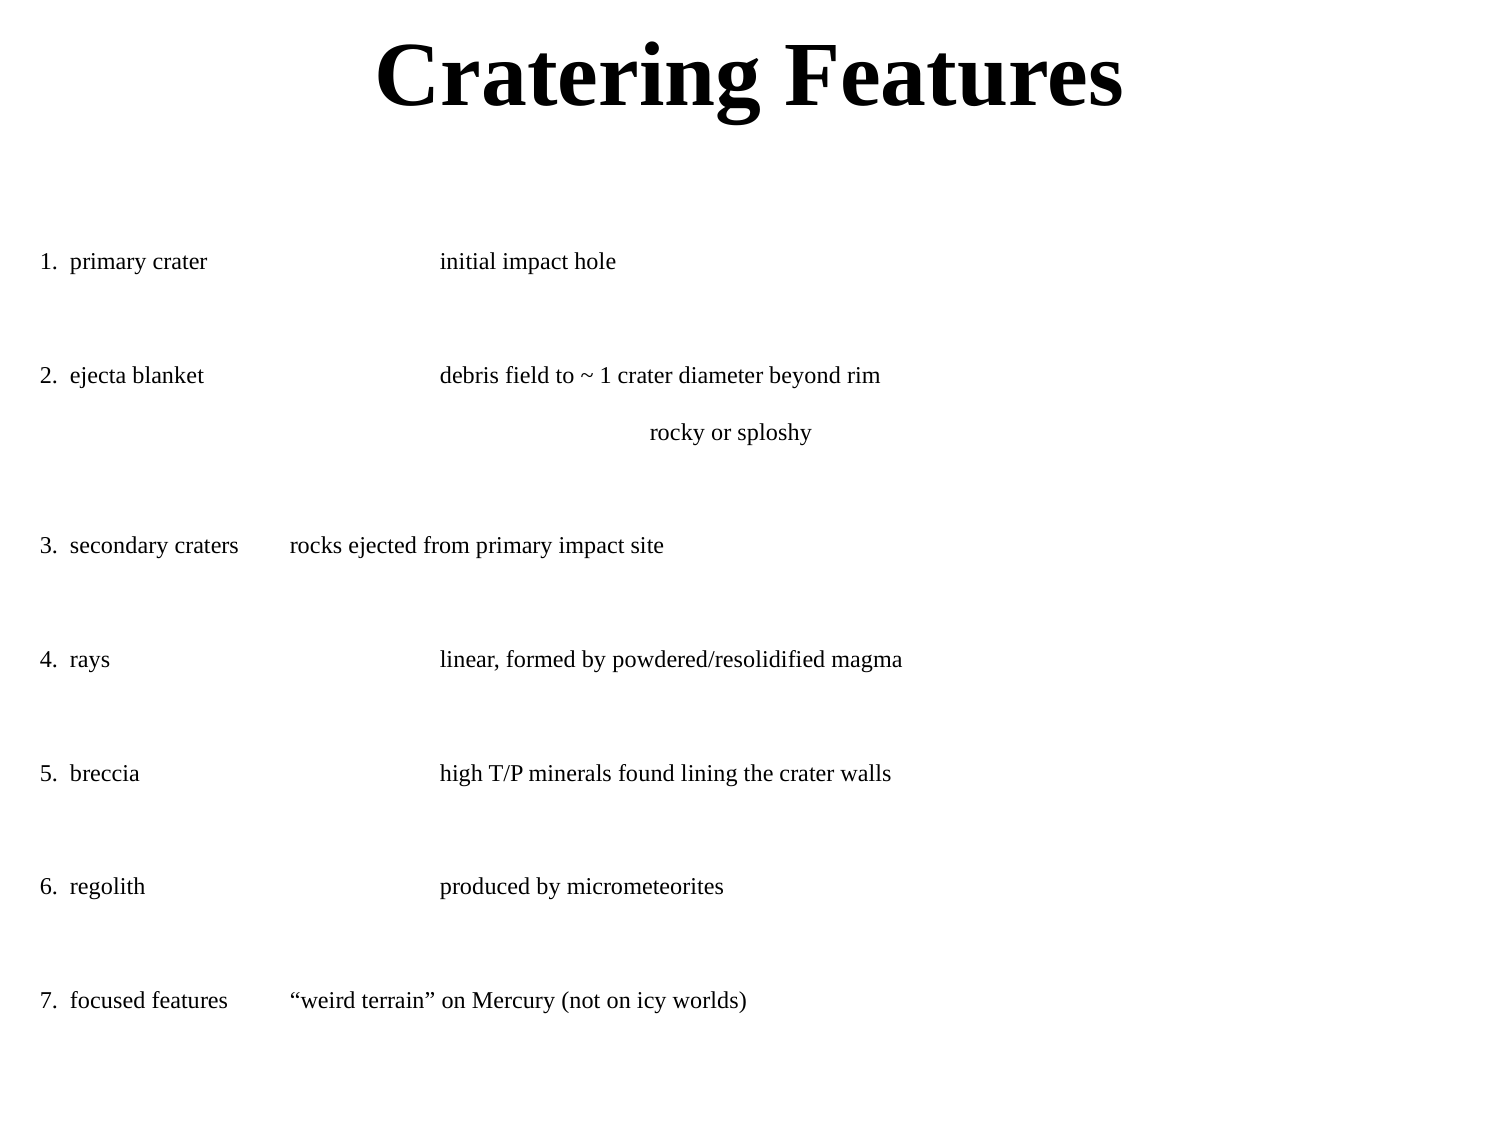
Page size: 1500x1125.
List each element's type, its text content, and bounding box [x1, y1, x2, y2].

text_box 1. primary crater initial impact hole 2. ejecta blanket debris field to ~ 1 crater diameter beyond rim rocky or sploshy 3. secondary craters rocks ejected from primary impact site 4. rays linear, formed by powdered/resolidified magma 5. breccia high T/P minerals found lining the crater walls 6. regolith produced by micrometeorites 7. focused features “weird terrain” on Mercury (not on icy worlds) [24, 209, 1488, 1078]
title Cratering Features [112, 0, 1388, 138]
